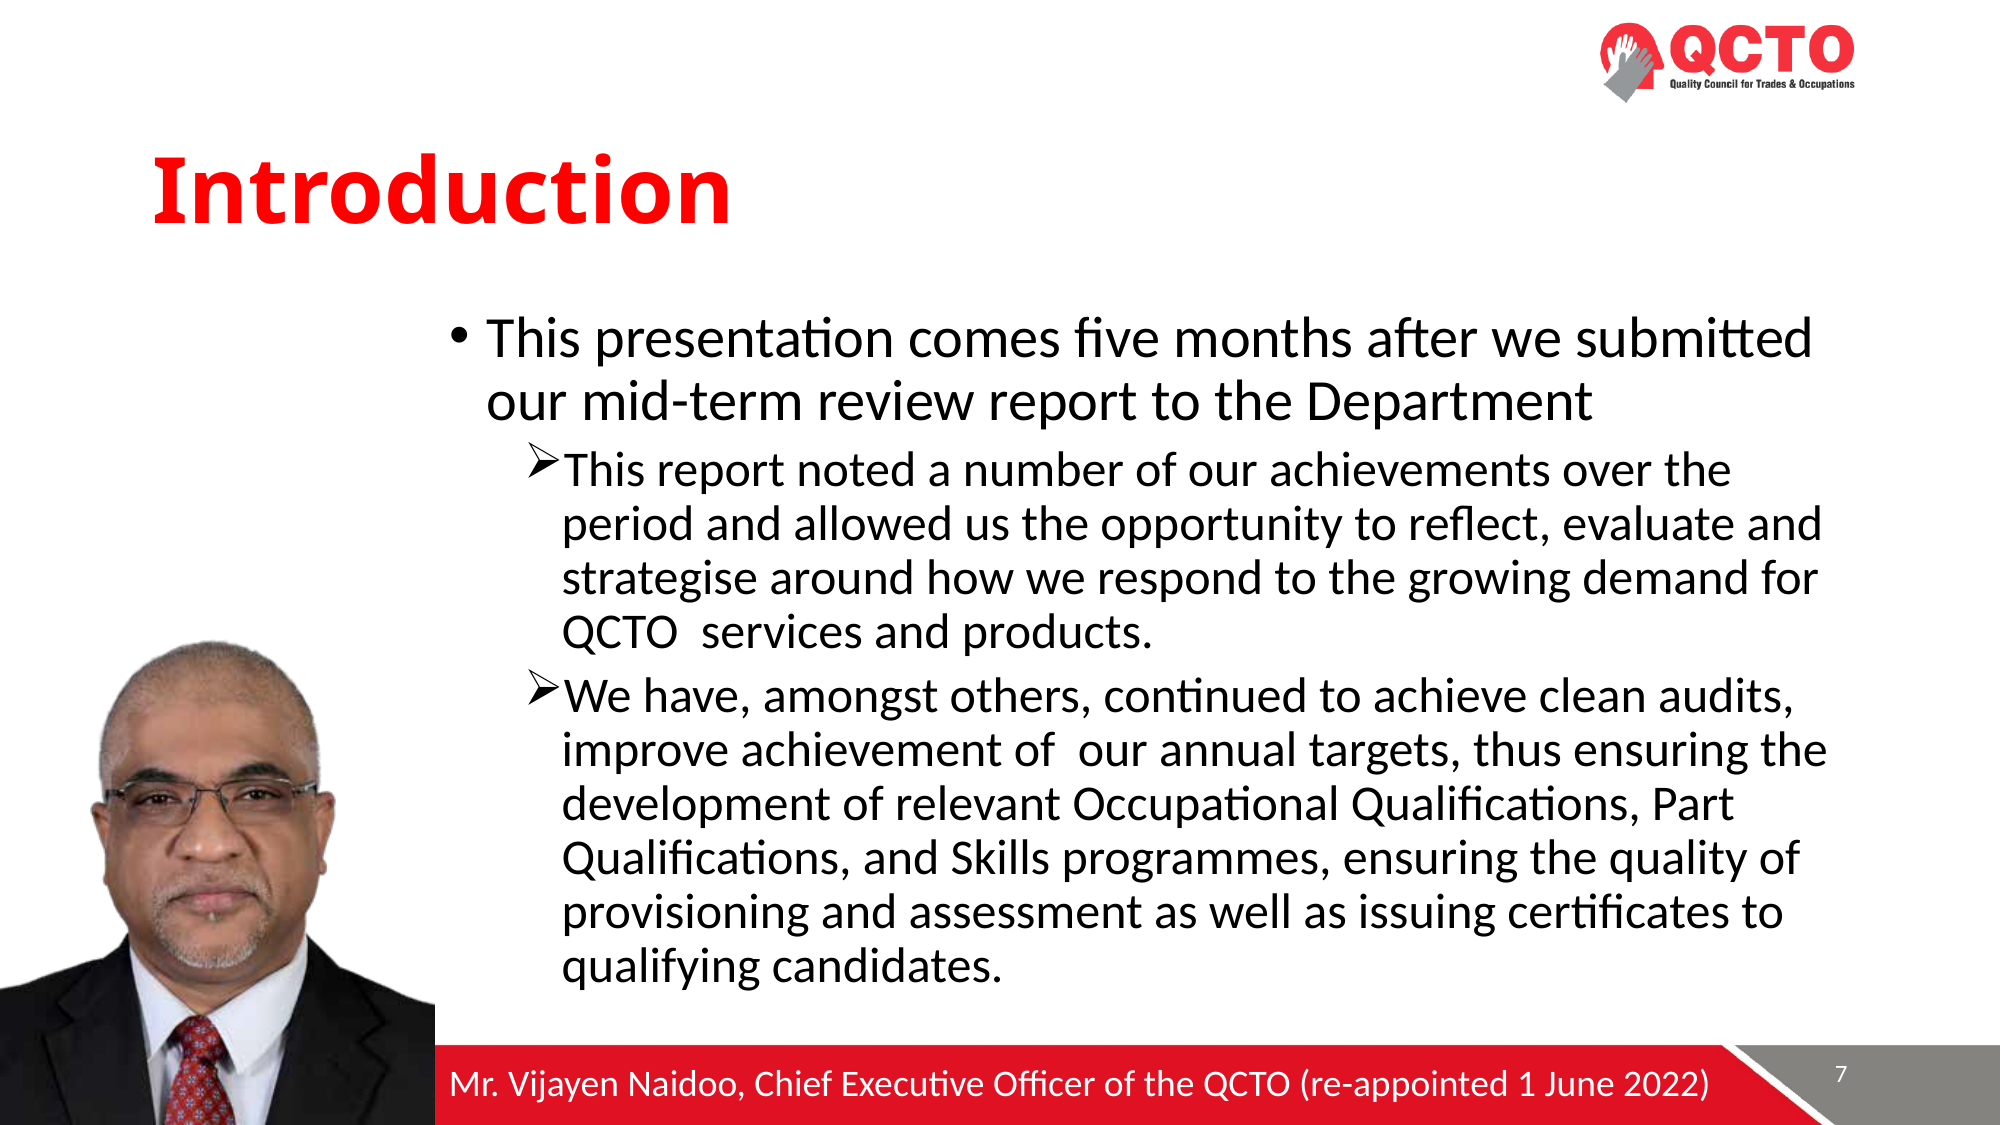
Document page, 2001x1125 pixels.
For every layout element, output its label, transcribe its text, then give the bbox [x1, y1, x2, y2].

list This presentation comes five months after we submitted our mid-term review report to the Department This report noted a number of our achievements over the period and allowed us the opportunity to reflect, evaluate and strategise around how we respond to the growing demand for QCTO services and products. We have, amongst others, continued to achieve clean audits, improve achievement of our annual targets, thus ensuring the development of relevant Occupational Qualifications, Part Qualifications, and Skills programmes, ensuring the quality of provisioning and assessment as well as issuing certificates to qualifying candidates. [434, 299, 1863, 1014]
title Introduction [137, 111, 1863, 278]
text_box Mr. Vijayen Naidoo, Chief Executive Officer of the QCTO (re-appointed 1 June 2022) [435, 1051, 1889, 1112]
slide_number 7 [1412, 1042, 1863, 1103]
picture [0, 0, 2000, 1125]
